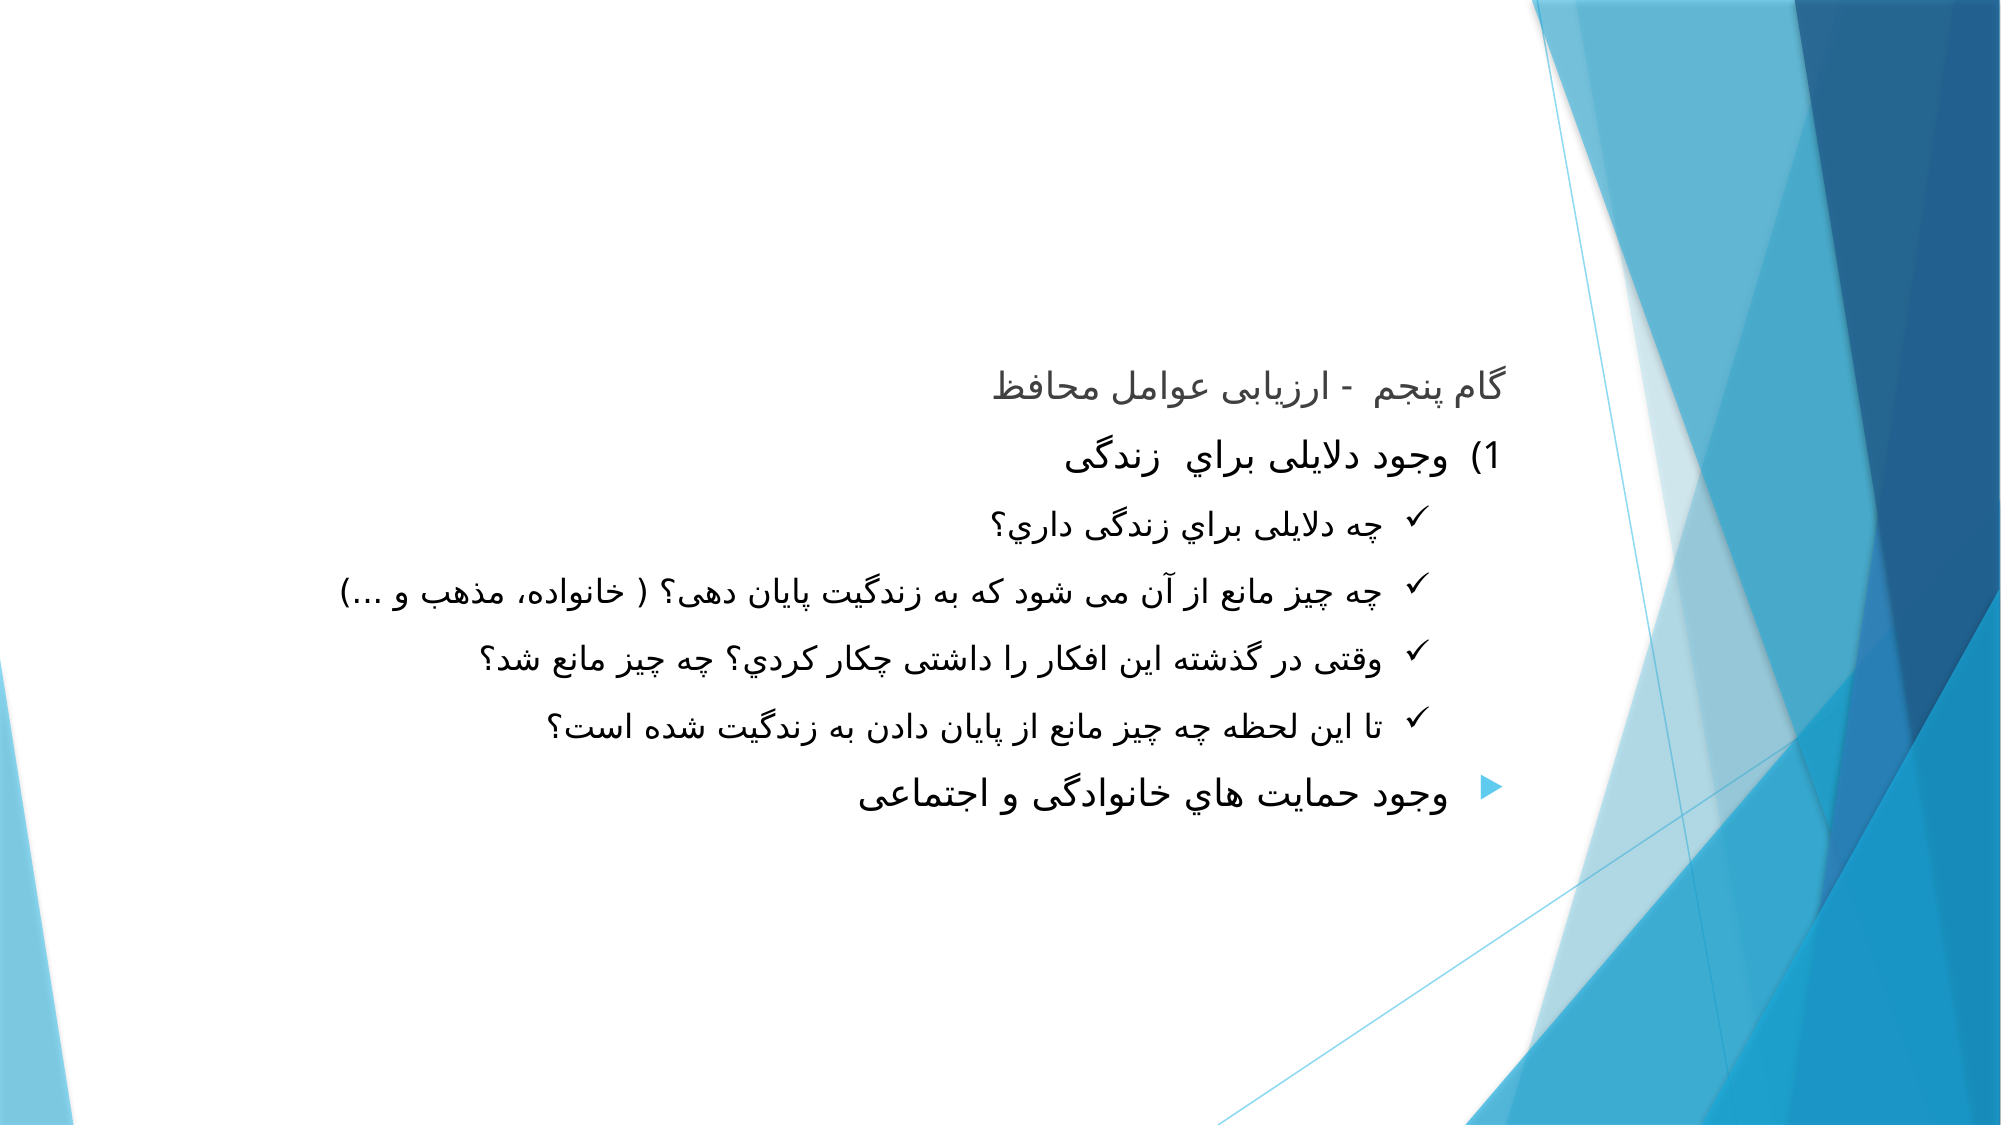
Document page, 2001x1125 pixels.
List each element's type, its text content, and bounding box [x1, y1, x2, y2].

list گام پنجم - ارزیابی عوامل محافظ وجود دلایلی براي زندگی چه دلایلی براي زندگی داري؟ چه چیز مانع از آن می شود که به زندگیت پایان دهی؟ ( خانواده، مذهب و ...) وقتی در گذشته این افکار را داشتی چکار کردي؟ چه چیز مانع شد؟ تا این لحظه چه چیز مانع از پایان دادن به زندگیت شده است؟ وجود حمایت هاي خانوادگی و اجتماعی [111, 354, 1522, 992]
